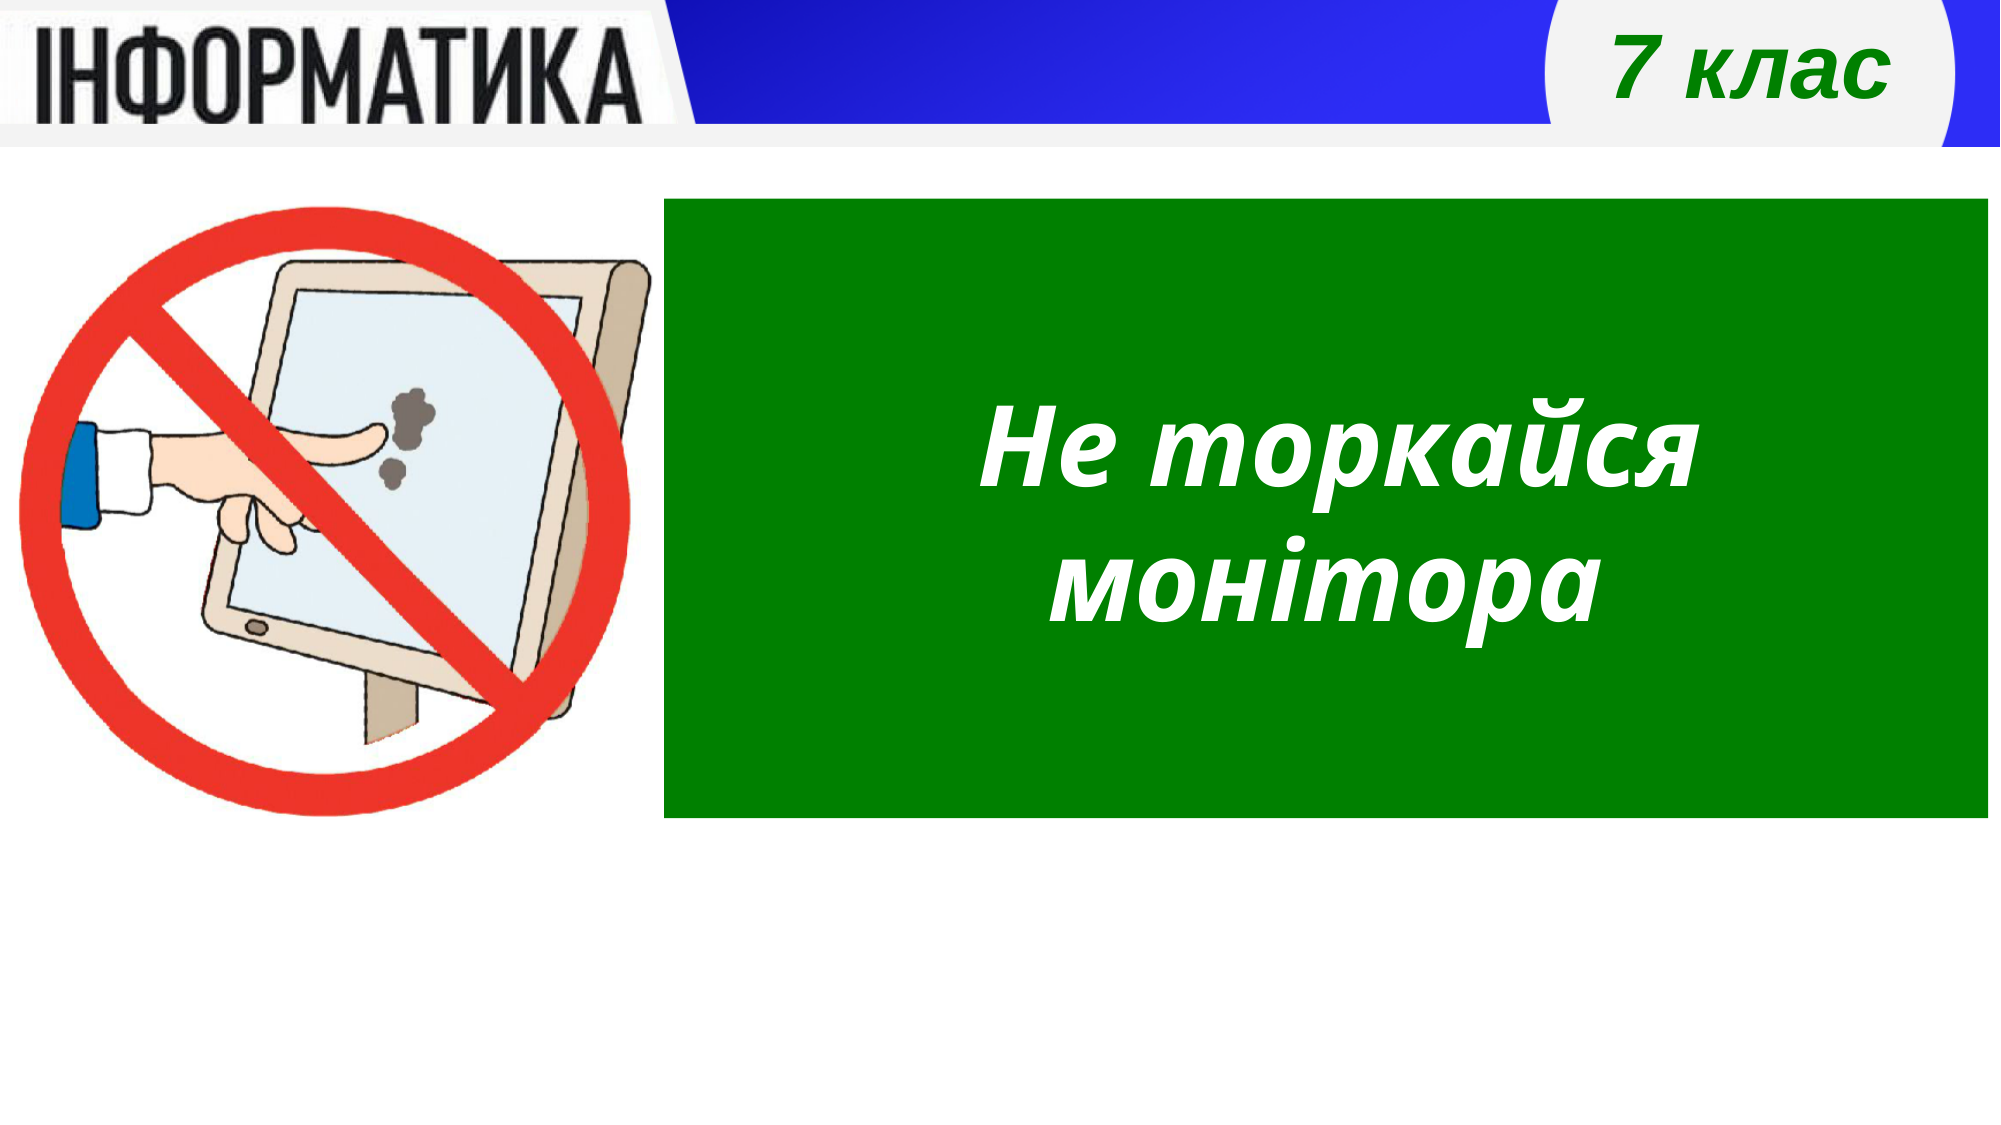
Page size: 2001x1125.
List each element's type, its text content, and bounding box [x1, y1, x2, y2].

text_box Не торкайся монітора [664, 198, 1989, 819]
picture [0, 0, 2000, 147]
picture [11, 198, 664, 827]
